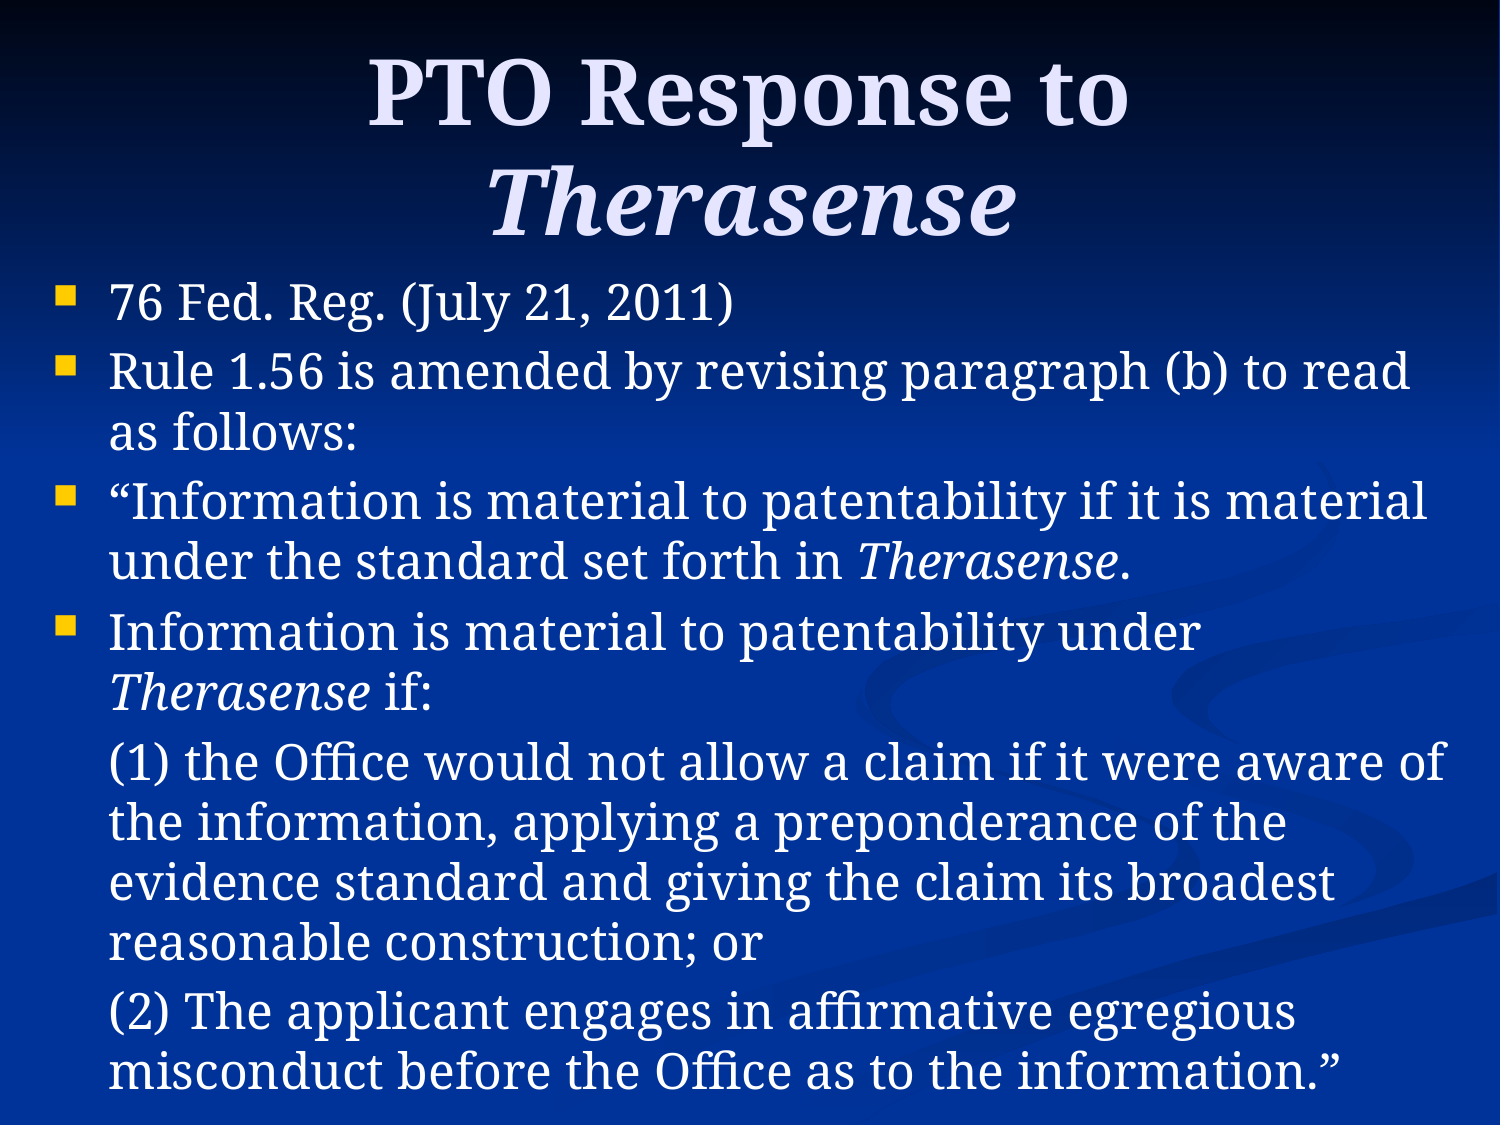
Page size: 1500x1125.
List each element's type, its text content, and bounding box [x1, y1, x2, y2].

title PTO Response to Therasense [74, 49, 1426, 238]
list 76 Fed. Reg. (July 21, 2011) Rule 1.56 is amended by revising paragraph (b) to read as follows: “Information is material to patentability if it is material under the standard set forth in Therasense. Information is material to patentability under Therasense if: (1) the Office would not allow a claim if it were aware of the information, applying a preponderance of the evidence standard and giving the claim its broadest reasonable construction; or (2) The applicant engages in affirmative egregious misconduct before the Office as to the information.” [37, 262, 1476, 1001]
